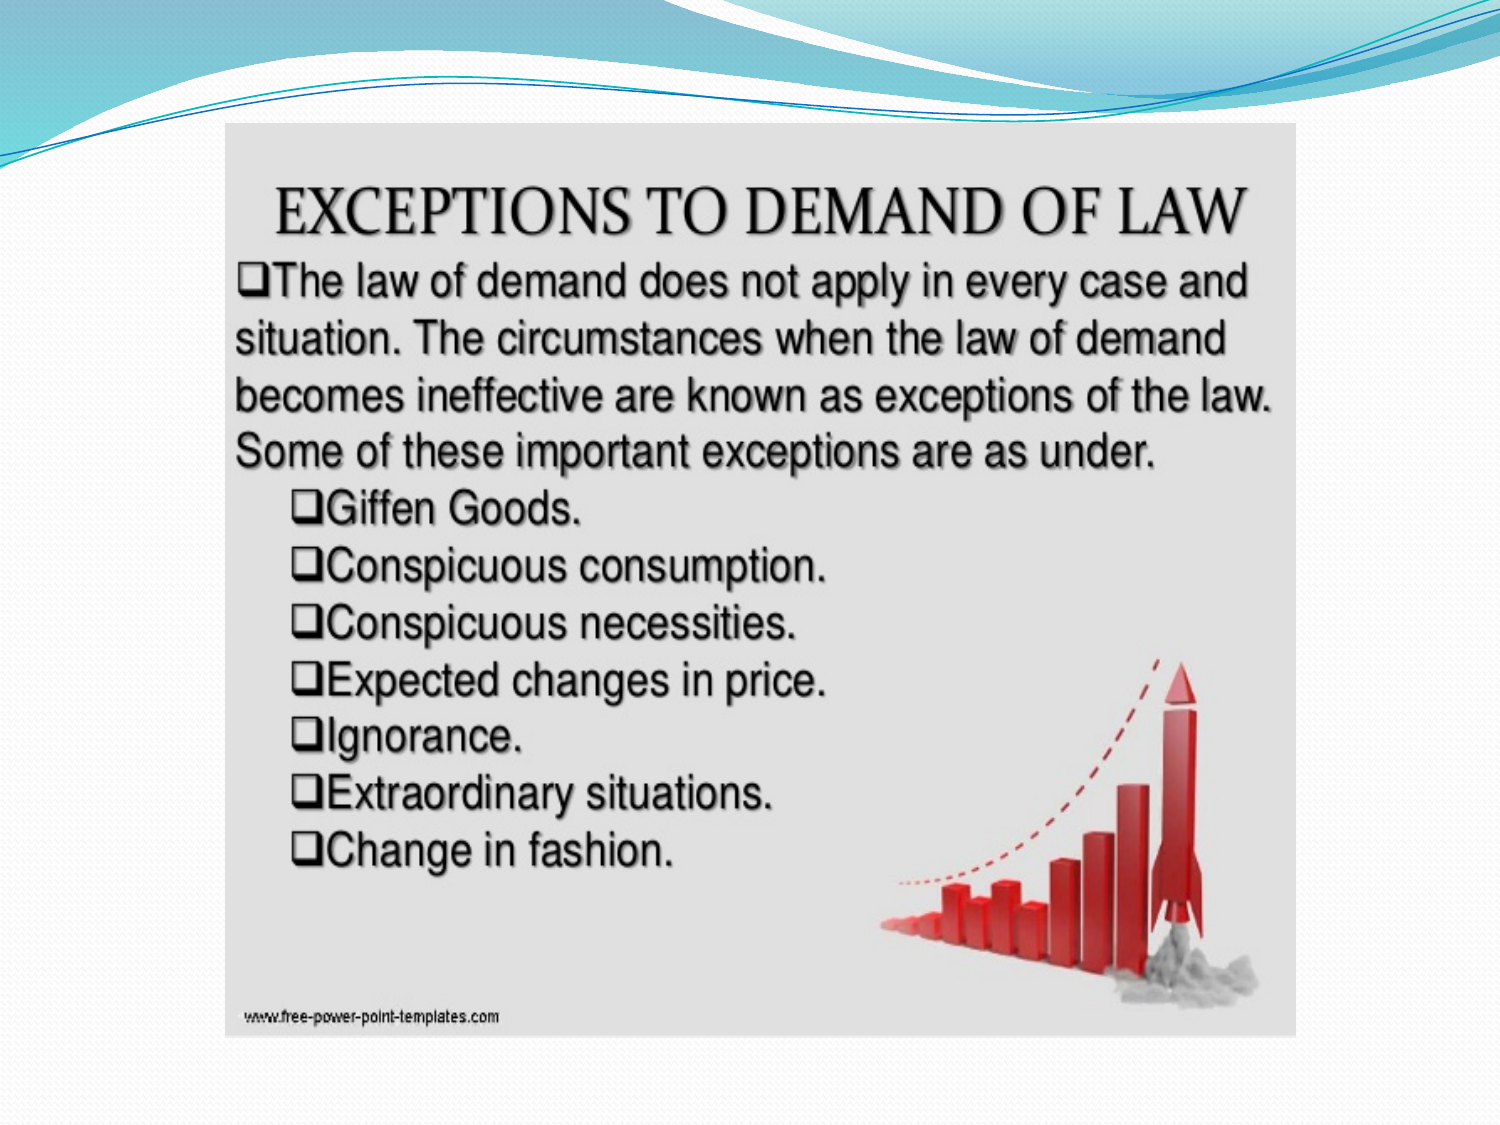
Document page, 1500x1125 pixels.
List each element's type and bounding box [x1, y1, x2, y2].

picture [224, 123, 1296, 1038]
